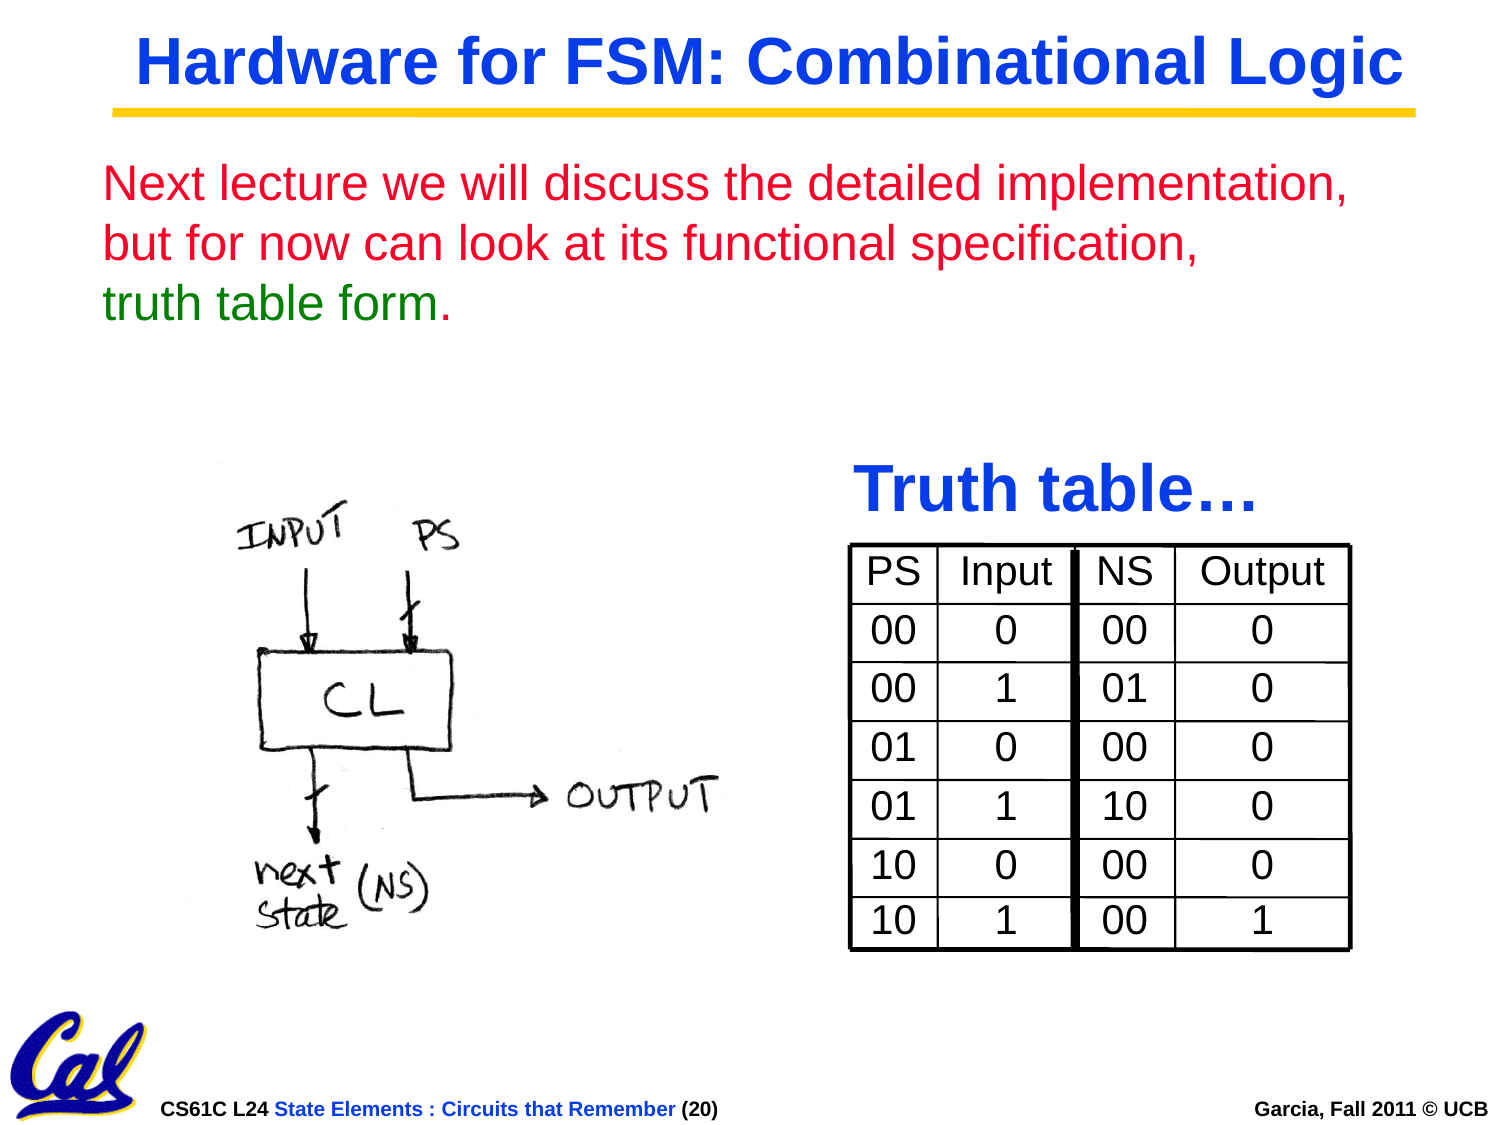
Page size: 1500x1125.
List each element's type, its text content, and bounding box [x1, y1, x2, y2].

title Hardware for FSM: Combinational Logic [124, 24, 1500, 222]
picture [162, 449, 726, 935]
text_box Next lecture we will discuss the detailed implementation, but for now can look at its functional specification, truth table form. [87, 142, 1400, 338]
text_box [849, 544, 1350, 950]
text_box Truth table… [839, 437, 1277, 533]
picture [10, 1011, 150, 1121]
